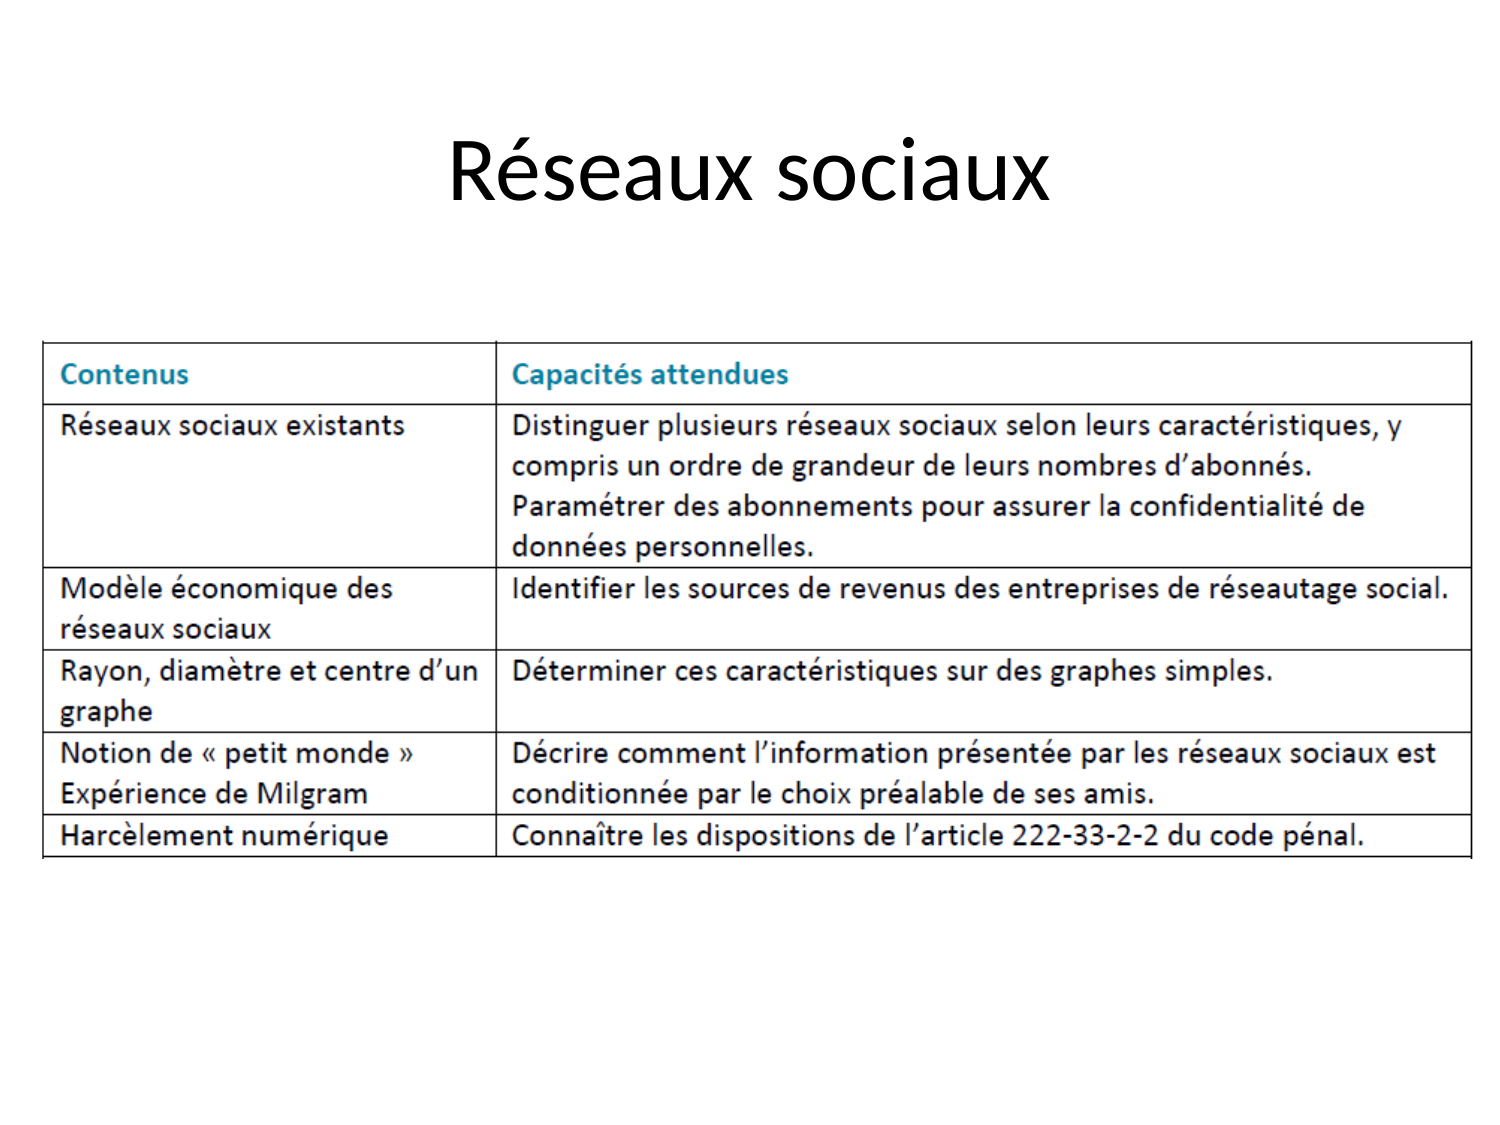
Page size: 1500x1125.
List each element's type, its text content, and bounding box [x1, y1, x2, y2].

picture [38, 337, 1475, 859]
title Réseaux sociaux [112, 42, 1388, 284]
